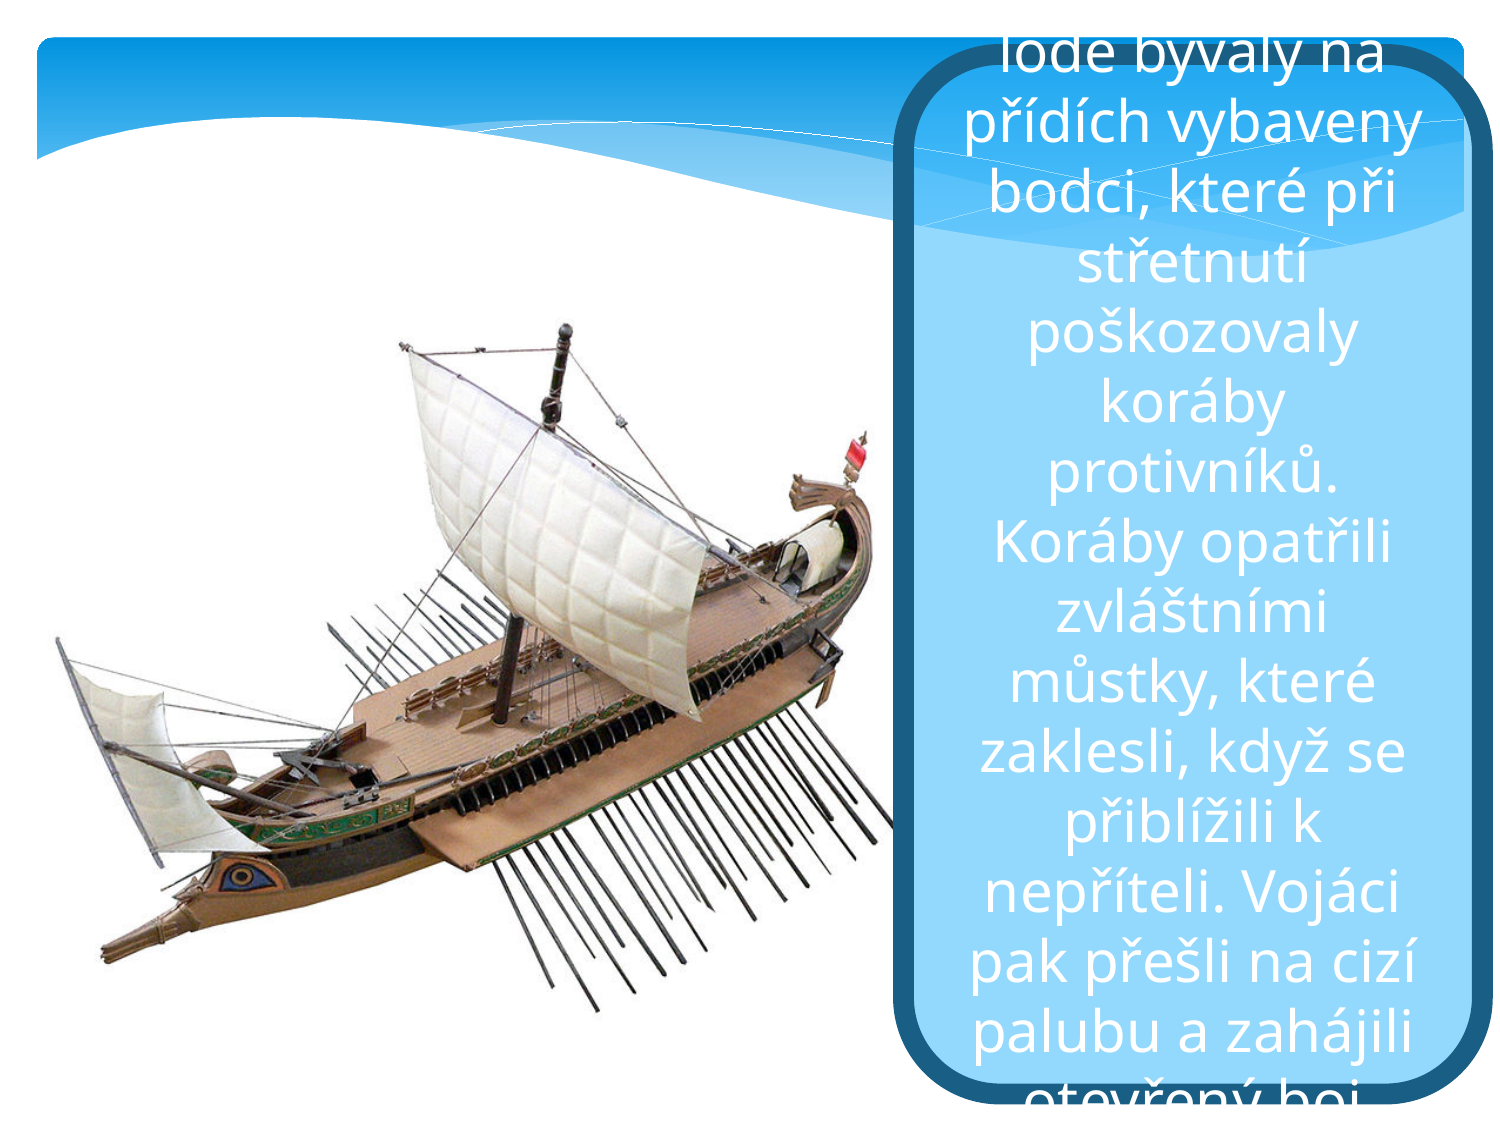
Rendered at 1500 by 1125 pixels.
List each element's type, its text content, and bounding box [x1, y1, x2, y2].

picture [29, 298, 916, 1030]
picture [936, 37, 1450, 67]
text_box Tehdejší válečné lodě bývaly na přídích vybaveny bodci, které při střetnutí poškozovaly koráby protivníků. Koráby opatřili zvláštními můstky, které zaklesli, když se přiblížili k nepříteli. Vojáci pak přešli na cizí palubu a zahájili otevřený boj muže proti muži. [902, 53, 1484, 1096]
